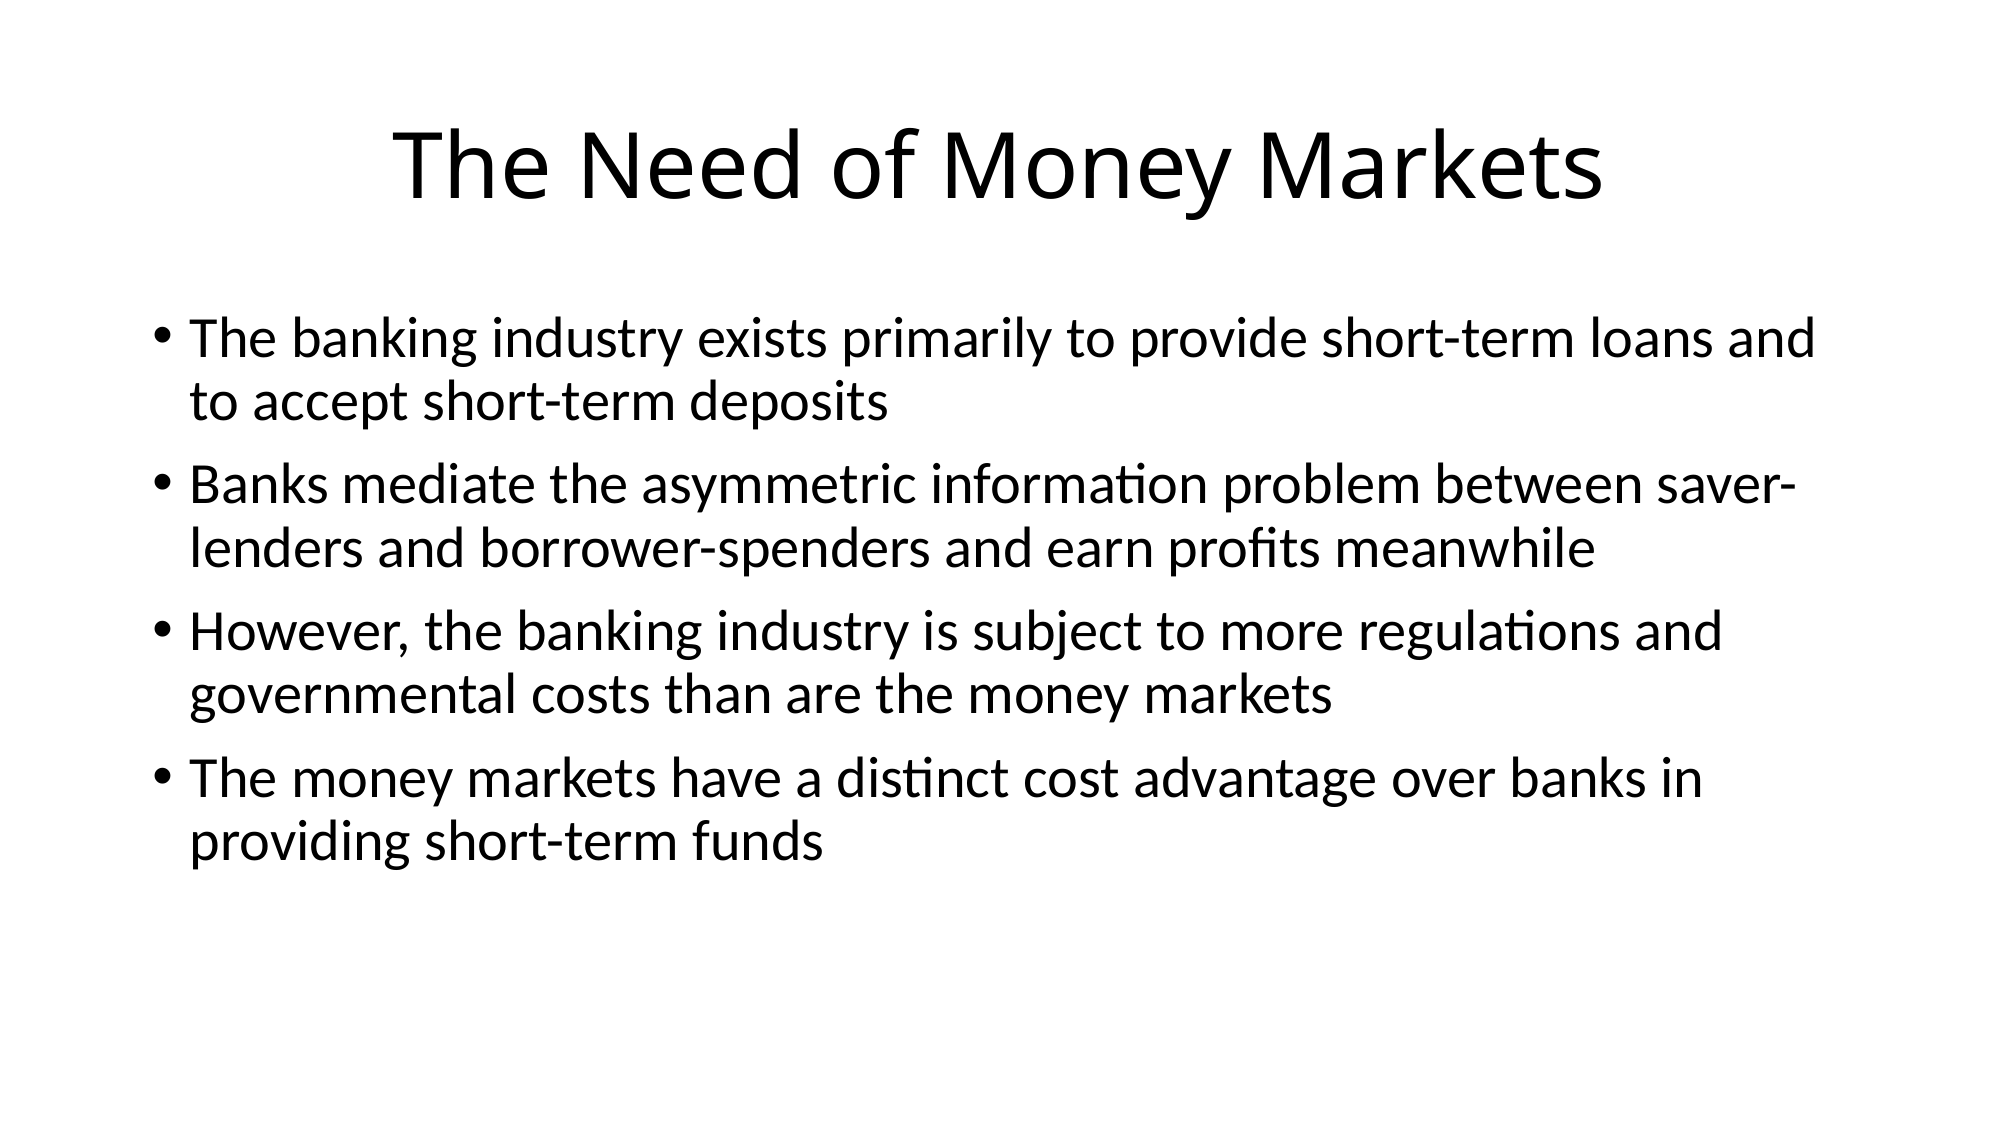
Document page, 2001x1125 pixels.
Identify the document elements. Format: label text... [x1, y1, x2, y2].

title The Need of Money Markets [137, 59, 1863, 278]
list The banking industry exists primarily to provide short-term loans and to accept short-term deposits Banks mediate the asymmetric information problem between saver-lenders and borrower-spenders and earn profits meanwhile However, the banking industry is subject to more regulations and governmental costs than are the money markets The money markets have a distinct cost advantage over banks in providing short-term funds [137, 299, 1863, 1014]
